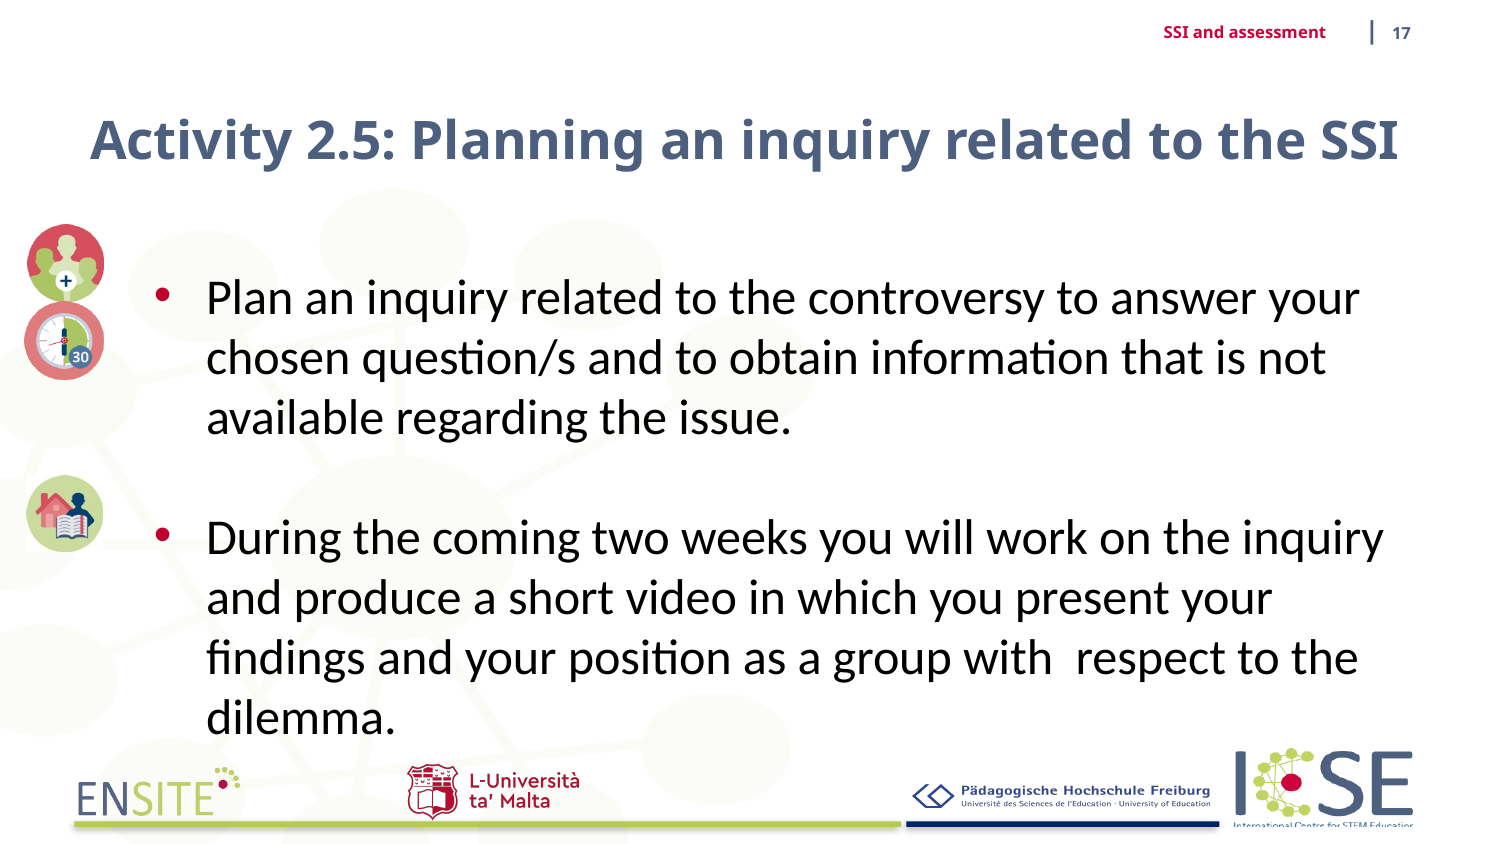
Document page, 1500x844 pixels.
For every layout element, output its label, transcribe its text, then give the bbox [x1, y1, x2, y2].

picture [24, 224, 105, 380]
slide_number | 17 [1329, 6, 1427, 52]
picture [912, 784, 1210, 808]
picture [74, 762, 240, 834]
title Activity 2.5: Planning an inquiry related to the SSI [75, 98, 1425, 179]
picture [25, 474, 104, 553]
picture [407, 764, 579, 821]
footer SSI and assessment [1108, 9, 1382, 55]
list Plan an inquiry related to the controversy to answer your chosen question/s and to obtain information that is not available regarding the issue. During the coming two weeks you will work on the inquiry and produce a short video in which you present your findings and your position as a group with respect to the dilemma. [138, 196, 1425, 754]
